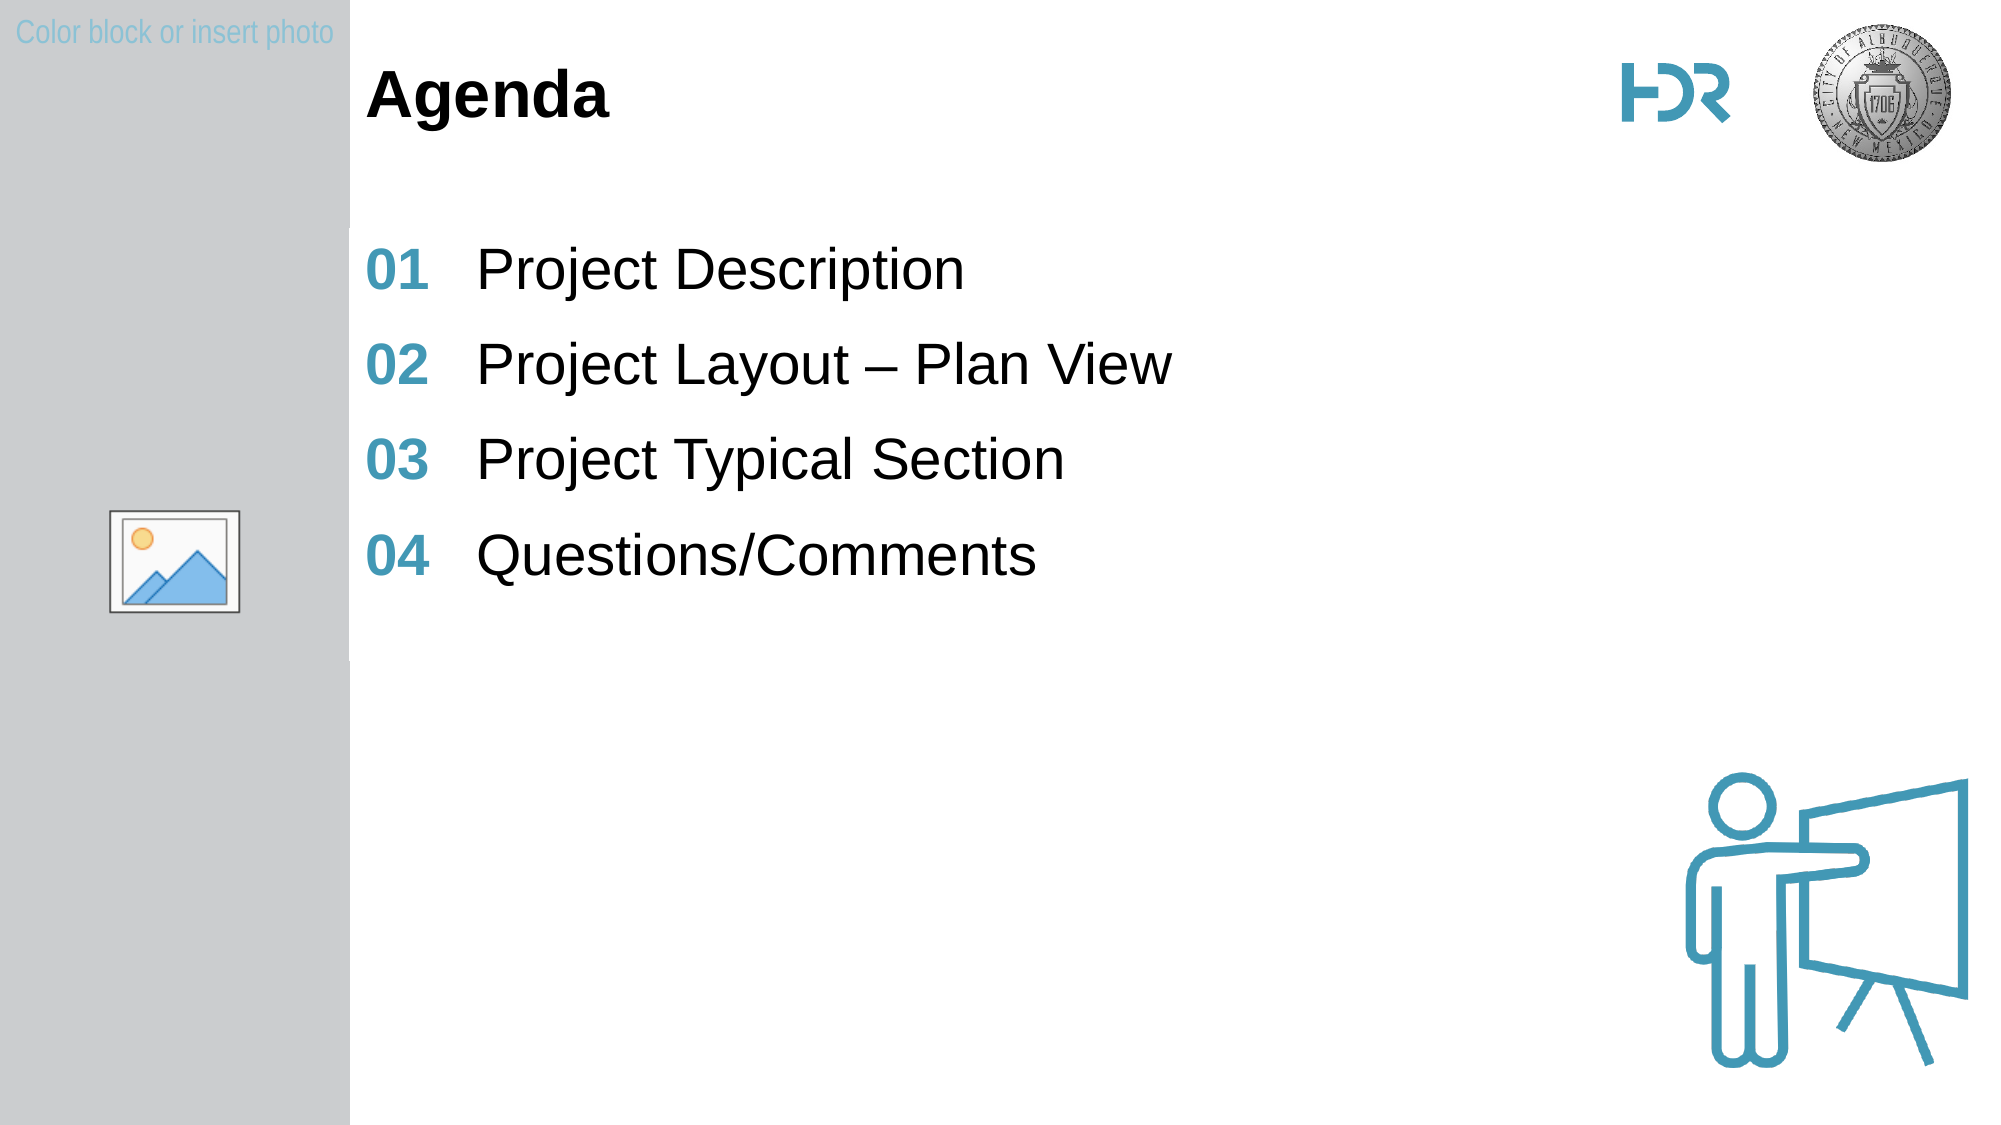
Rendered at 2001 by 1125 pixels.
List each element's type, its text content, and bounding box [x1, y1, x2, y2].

text_box [1657, 63, 1695, 122]
table_cell 04 [351, 516, 461, 659]
table_cell Project Layout – Plan View [462, 327, 1997, 419]
table_cell Project Typical Section [462, 420, 1997, 514]
table_header Project Description [462, 230, 1997, 321]
picture [1809, 20, 1955, 166]
text_box [1694, 63, 1731, 124]
picture [1649, 741, 2000, 1100]
picture [0, 0, 351, 1125]
table_cell Questions/Comments [462, 516, 1997, 659]
table_cell 02 [351, 327, 461, 419]
text_box [1621, 63, 1659, 122]
text_box Agenda [351, 52, 631, 149]
table_header 01 [351, 230, 461, 321]
table_cell 03 [351, 420, 461, 514]
